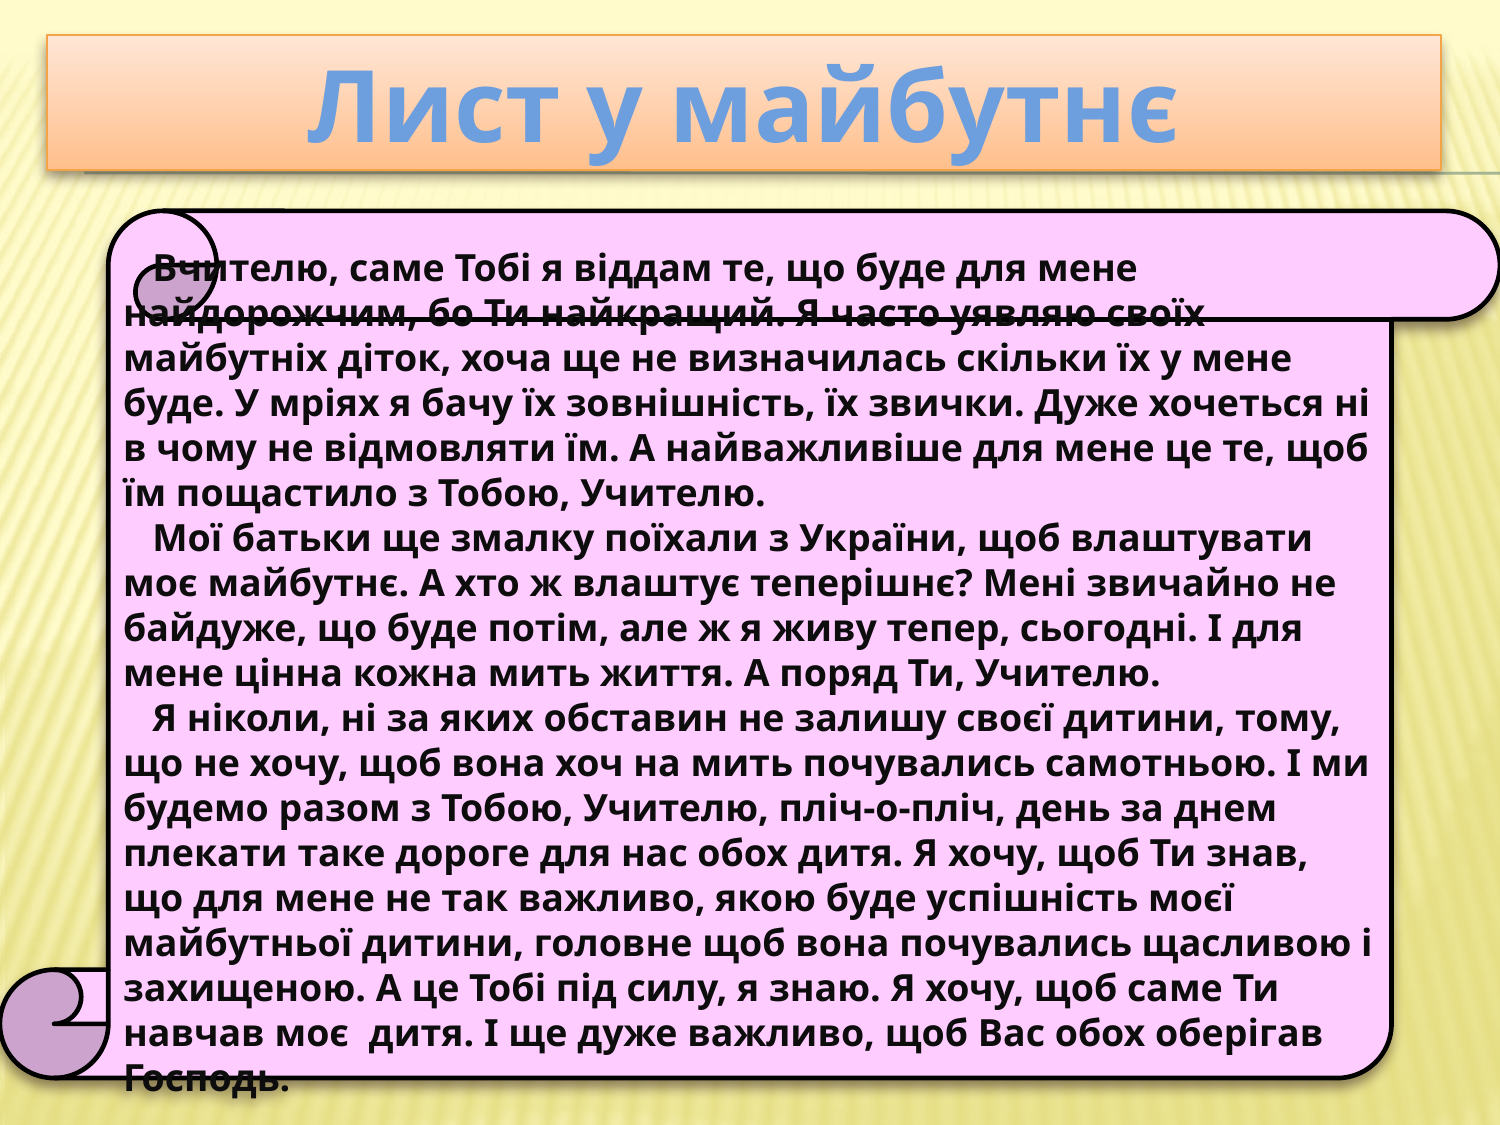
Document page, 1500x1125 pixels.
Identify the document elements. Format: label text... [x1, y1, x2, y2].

text_box Вчителю, саме Тобі я віддам те, що буде для мене найдорожчим, бо Ти найкращий. Я часто уявляю своїх майбутніх діток, хоча ще не визначилась скільки їх у мене буде. У мріях я бачу їх зовнішність, їх звички. Дуже хочеться ні в чому не відмовляти їм. А найважливіше для мене це те, щоб їм пощастило з Тобою, Учителю. Мої батьки ще змалку поїхали з України, щоб влаштувати моє майбутнє. А хто ж влаштує теперішнє? Мені звичайно не байдуже, що буде потім, але ж я живу тепер, сьогодні. І для мене цінна кожна мить життя. А поряд Ти, Учителю. Я ніколи, ні за яких обставин не залишу своєї дитини, тому, що не хочу, щоб вона хоч на мить почувались самотньою. І ми будемо разом з Тобою, Учителю, пліч-о-пліч, день за днем плекати таке дороге для нас обох дитя. Я хочу, щоб Ти знав, що для мене не так важливо, якою буде успішність моєї майбутньої дитини, головне щоб вона почувались щасливою і захищеною. А це Тобі під силу, я знаю. Я хочу, щоб саме Ти навчав моє дитя. І ще дуже важливо, щоб Вас обох оберігав Господь. [0, 210, 1500, 1079]
text_box Лист у майбутнє [46, 34, 1442, 171]
